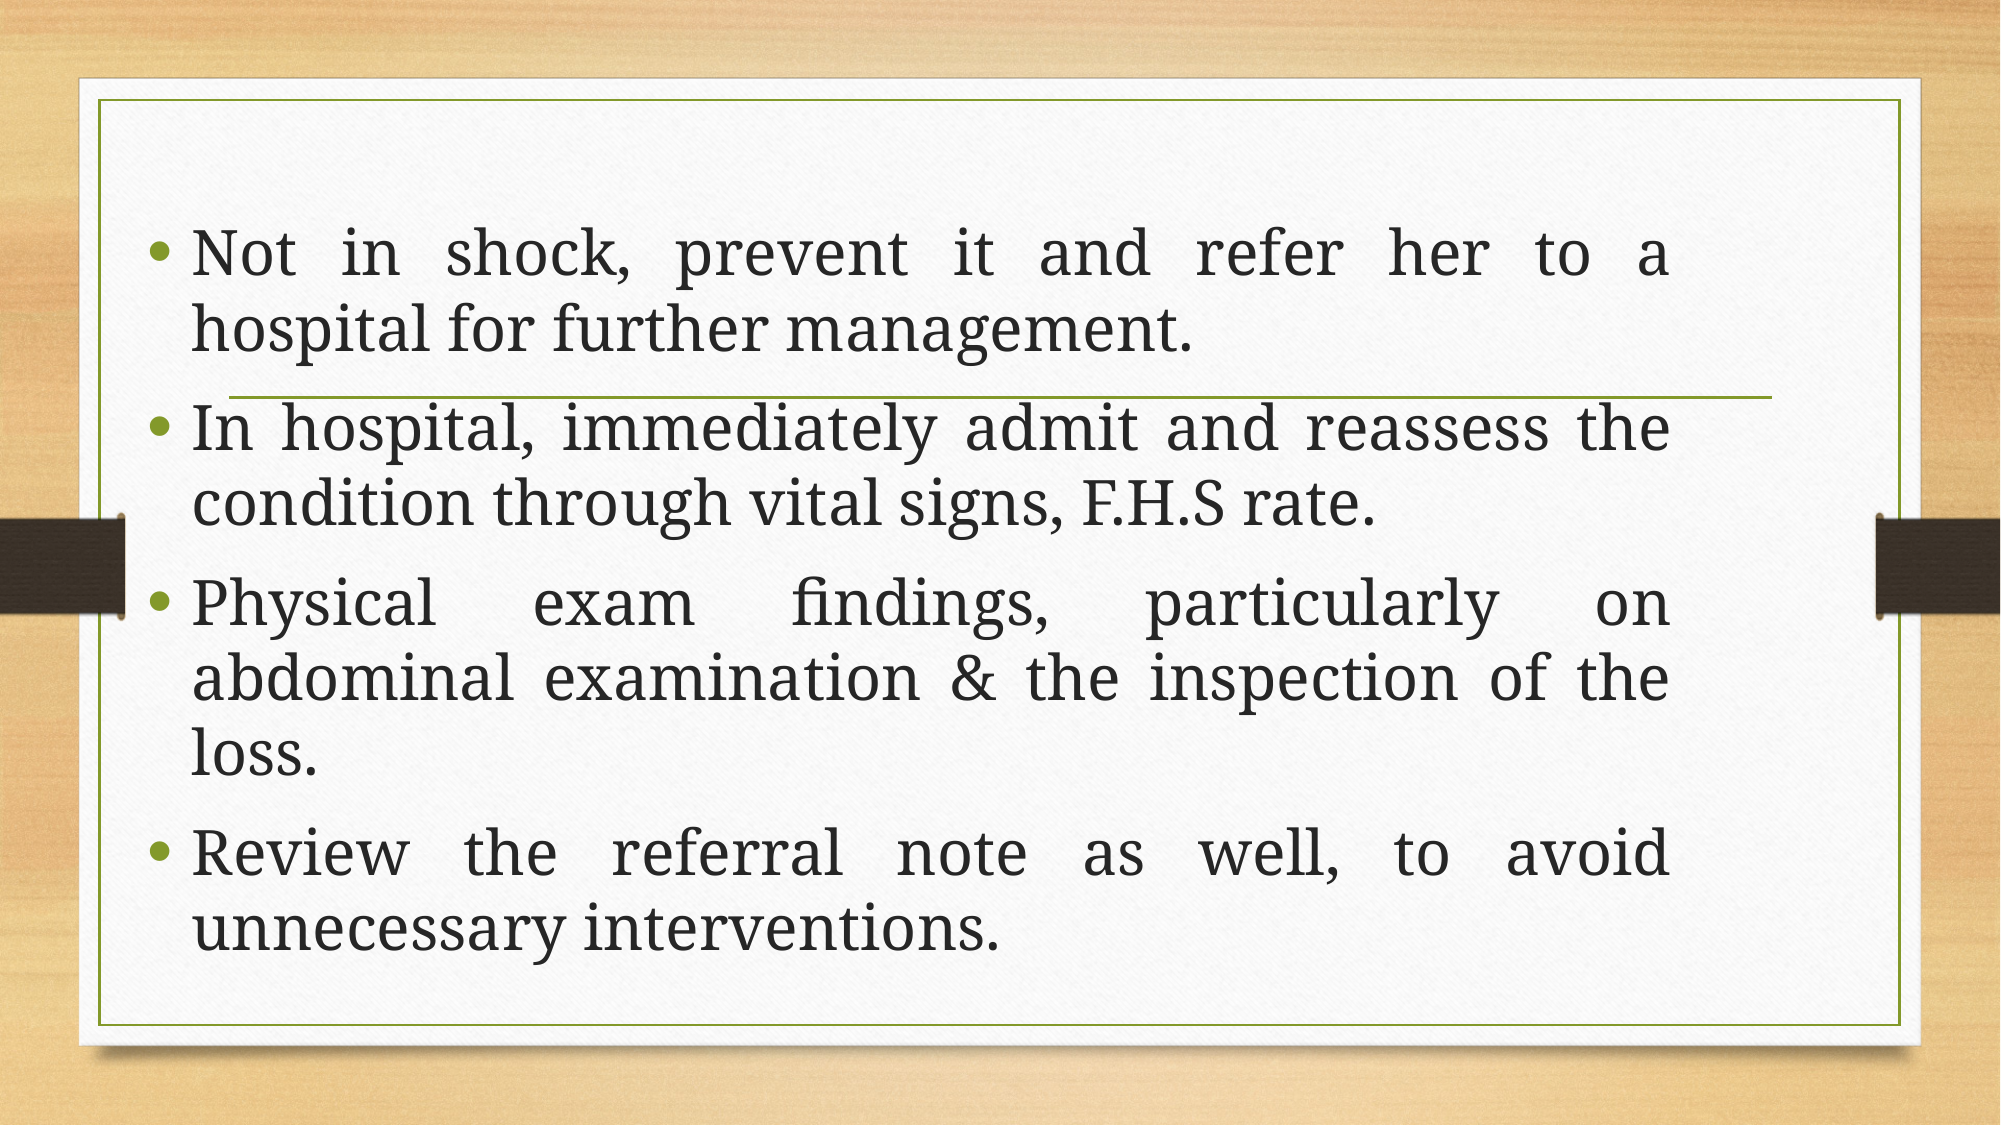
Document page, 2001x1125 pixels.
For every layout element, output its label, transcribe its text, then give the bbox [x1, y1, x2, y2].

picture [0, 0, 2001, 1125]
list Not in shock, prevent it and refer her to a hospital for further management. In hospital, immediately admit and reassess the condition through vital signs, F.H.S rate. Physical exam findings, particularly on abdominal examination & the inspection of the loss. Review the referral note as well, to avoid unnecessary interventions. [132, 205, 1688, 971]
